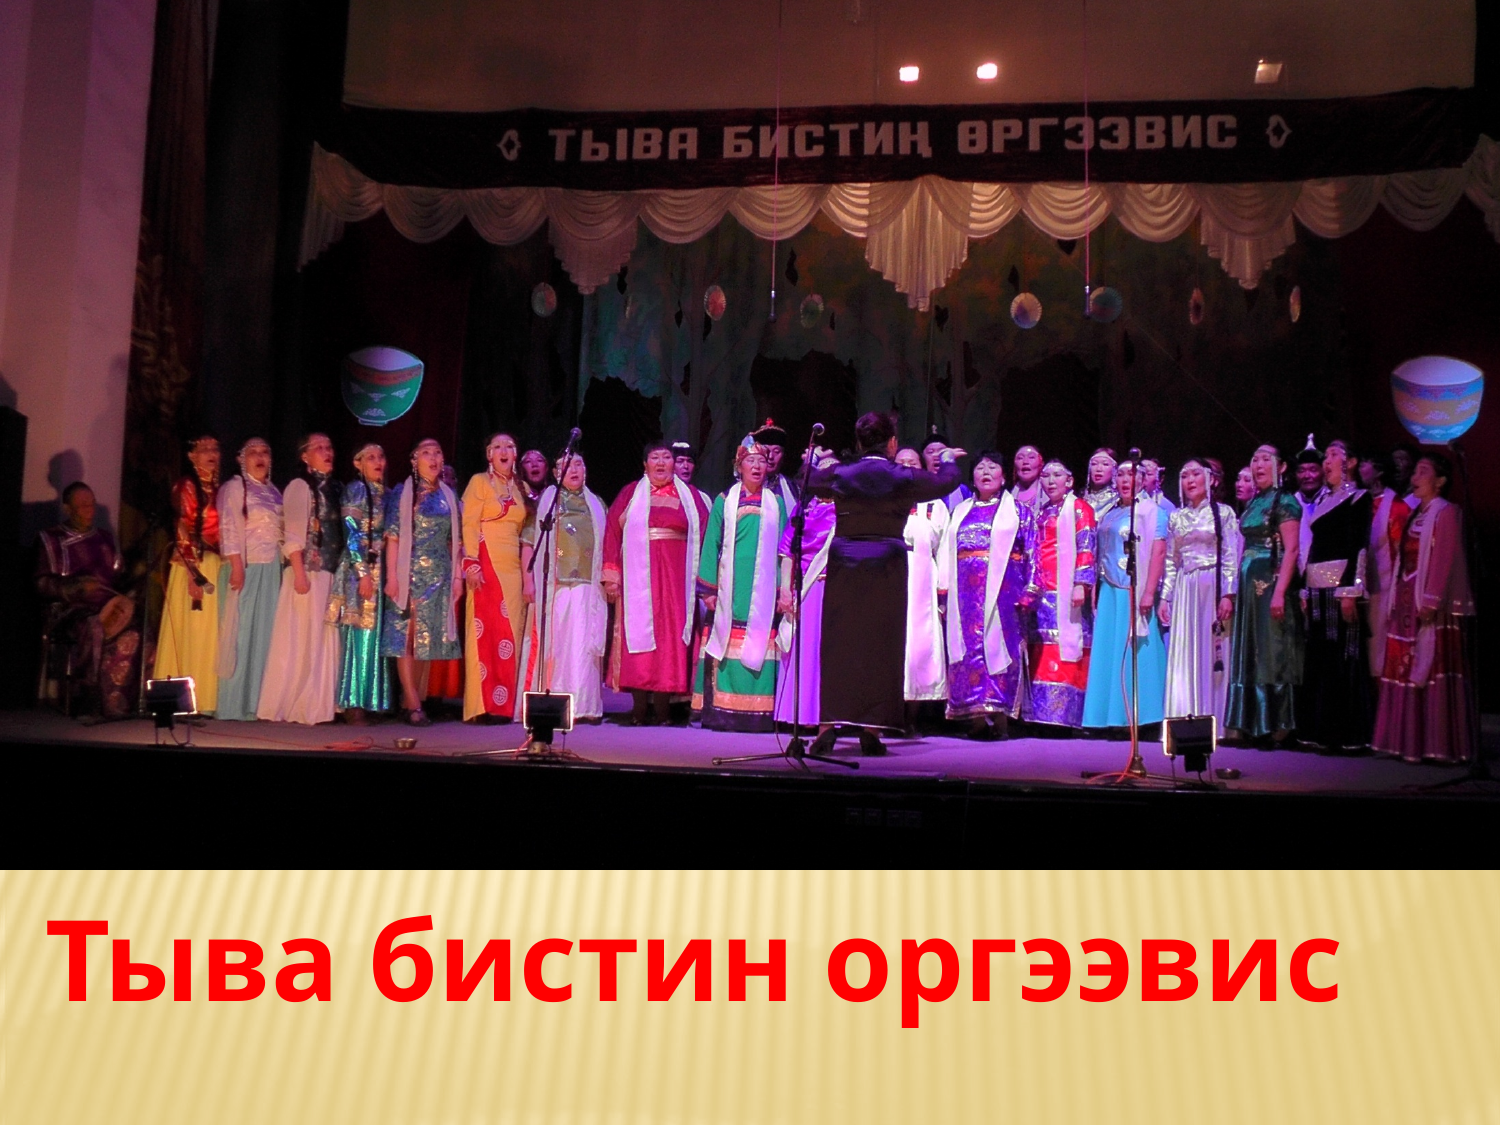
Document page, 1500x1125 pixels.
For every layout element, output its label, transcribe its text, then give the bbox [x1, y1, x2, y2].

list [0, 0, 1500, 870]
text_box Тыва бистин оргээвис [30, 888, 1359, 1032]
